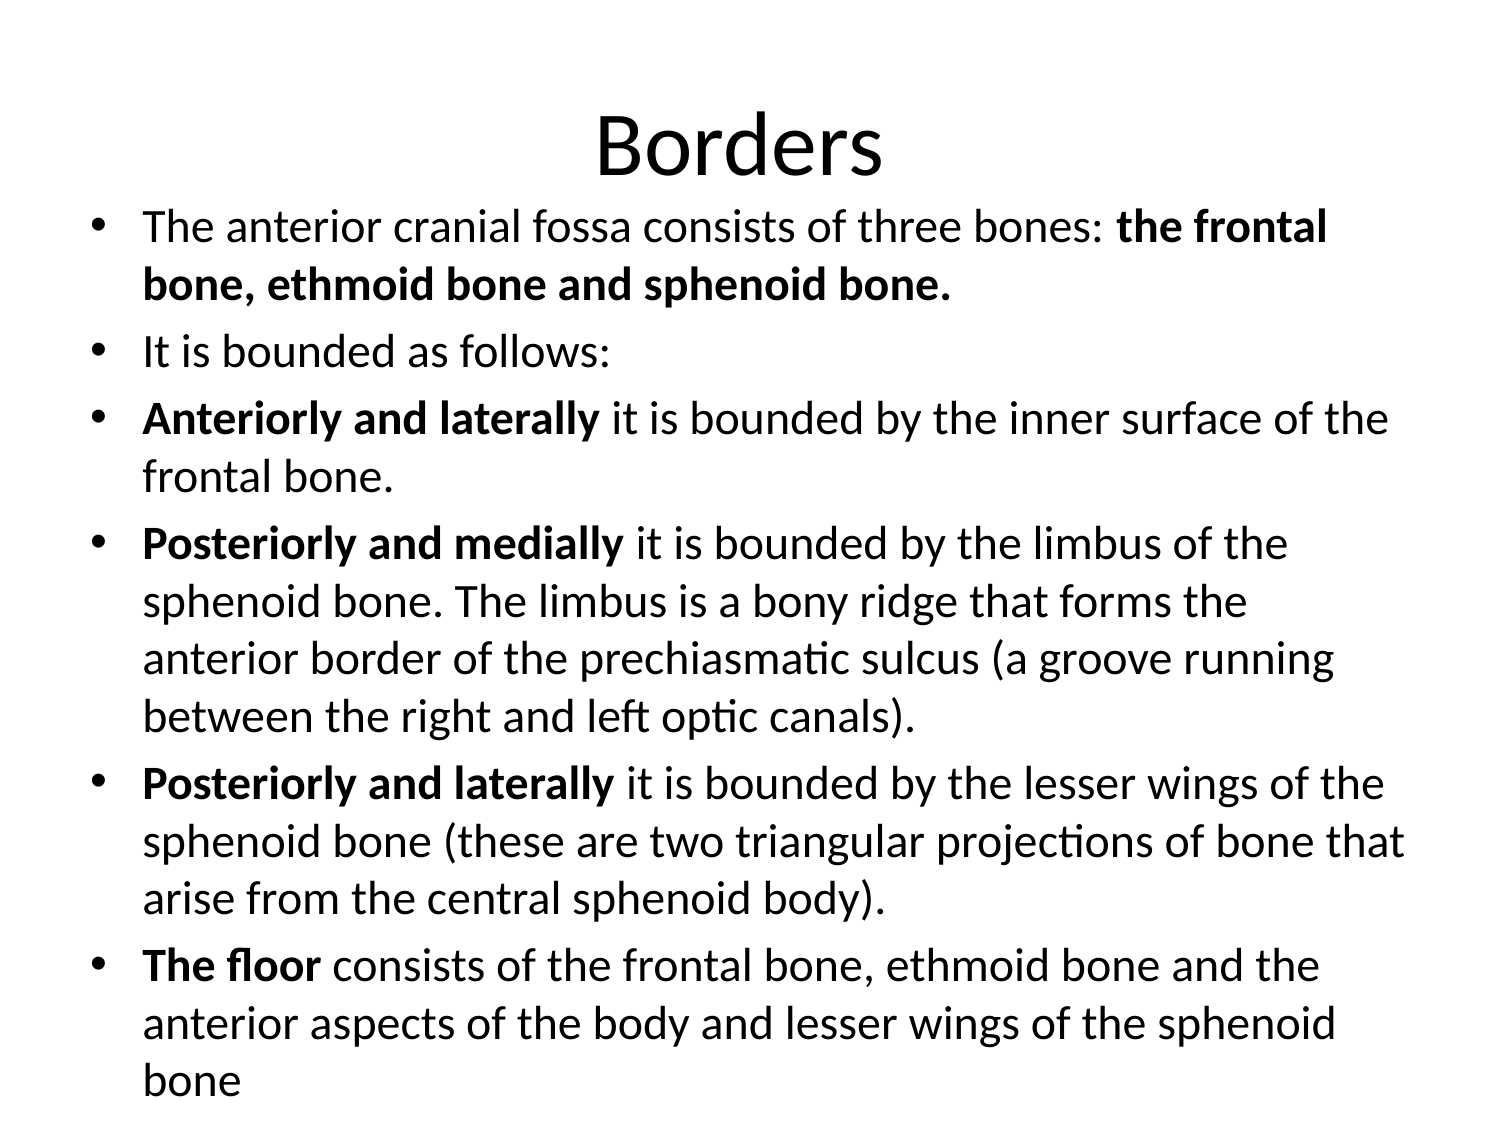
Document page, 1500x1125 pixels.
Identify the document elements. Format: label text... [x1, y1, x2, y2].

list The anterior cranial fossa consists of three bones: the frontal bone, ethmoid bone and sphenoid bone. It is bounded as follows: Anteriorly and laterally it is bounded by the inner surface of the frontal bone. Posteriorly and medially it is bounded by the limbus of the sphenoid bone. The limbus is a bony ridge that forms the anterior border of the prechiasmatic sulcus (a groove running between the right and left optic canals). Posteriorly and laterally it is bounded by the lesser wings of the sphenoid bone (these are two triangular projections of bone that arise from the central sphenoid body). The floor consists of the frontal bone, ethmoid bone and the anterior aspects of the body and lesser wings of the sphenoid bone [75, 187, 1425, 1125]
title Borders [75, 45, 1425, 187]
